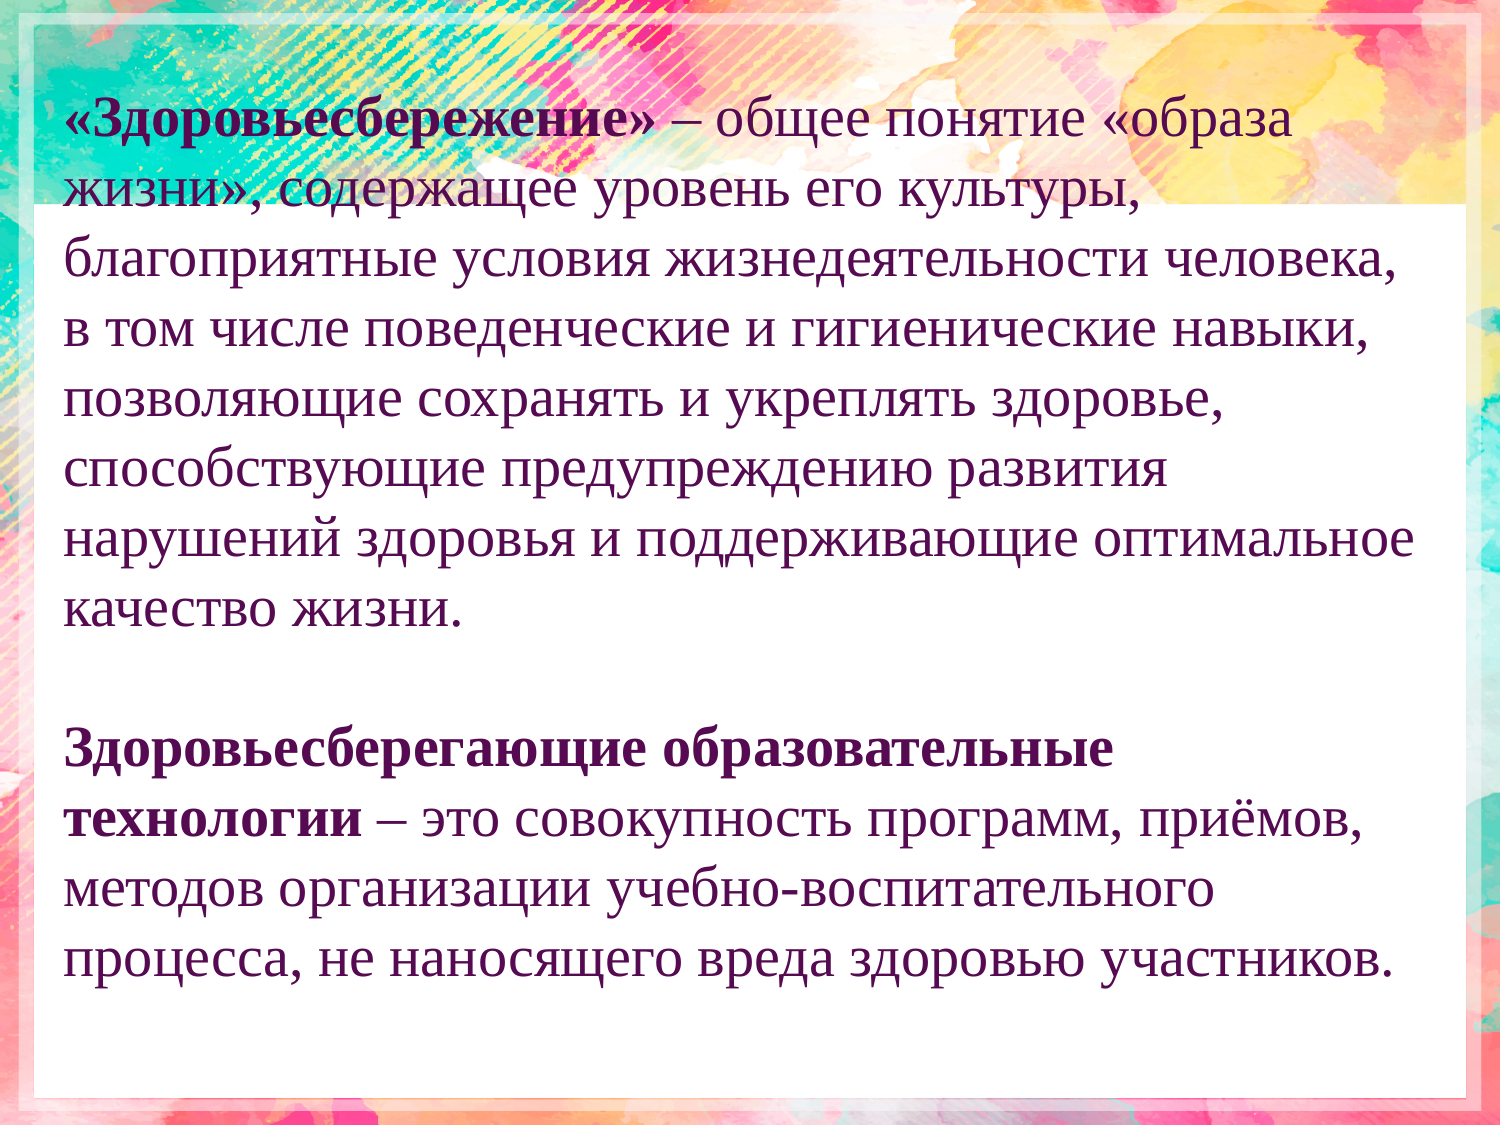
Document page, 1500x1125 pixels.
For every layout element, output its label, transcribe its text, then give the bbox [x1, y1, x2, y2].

picture [0, 0, 1500, 1125]
text_box «Здоровьесбережение» – общее понятие «образа жизни», содержащее уровень его культуры, благоприятные условия жизнедеятельности человека, в том числе поведенческие и гигиенические навыки, позволяющие сохранять и укреплять здоровье, способствующие предупреждению развития нарушений здоровья и поддерживающие оптимальное качество жизни. Здоровьесберегающие образовательные технологии – это совокупность программ, приёмов, методов организации учебно-воспитательного процесса, не наносящего вреда здоровью участников. [48, 70, 1446, 995]
